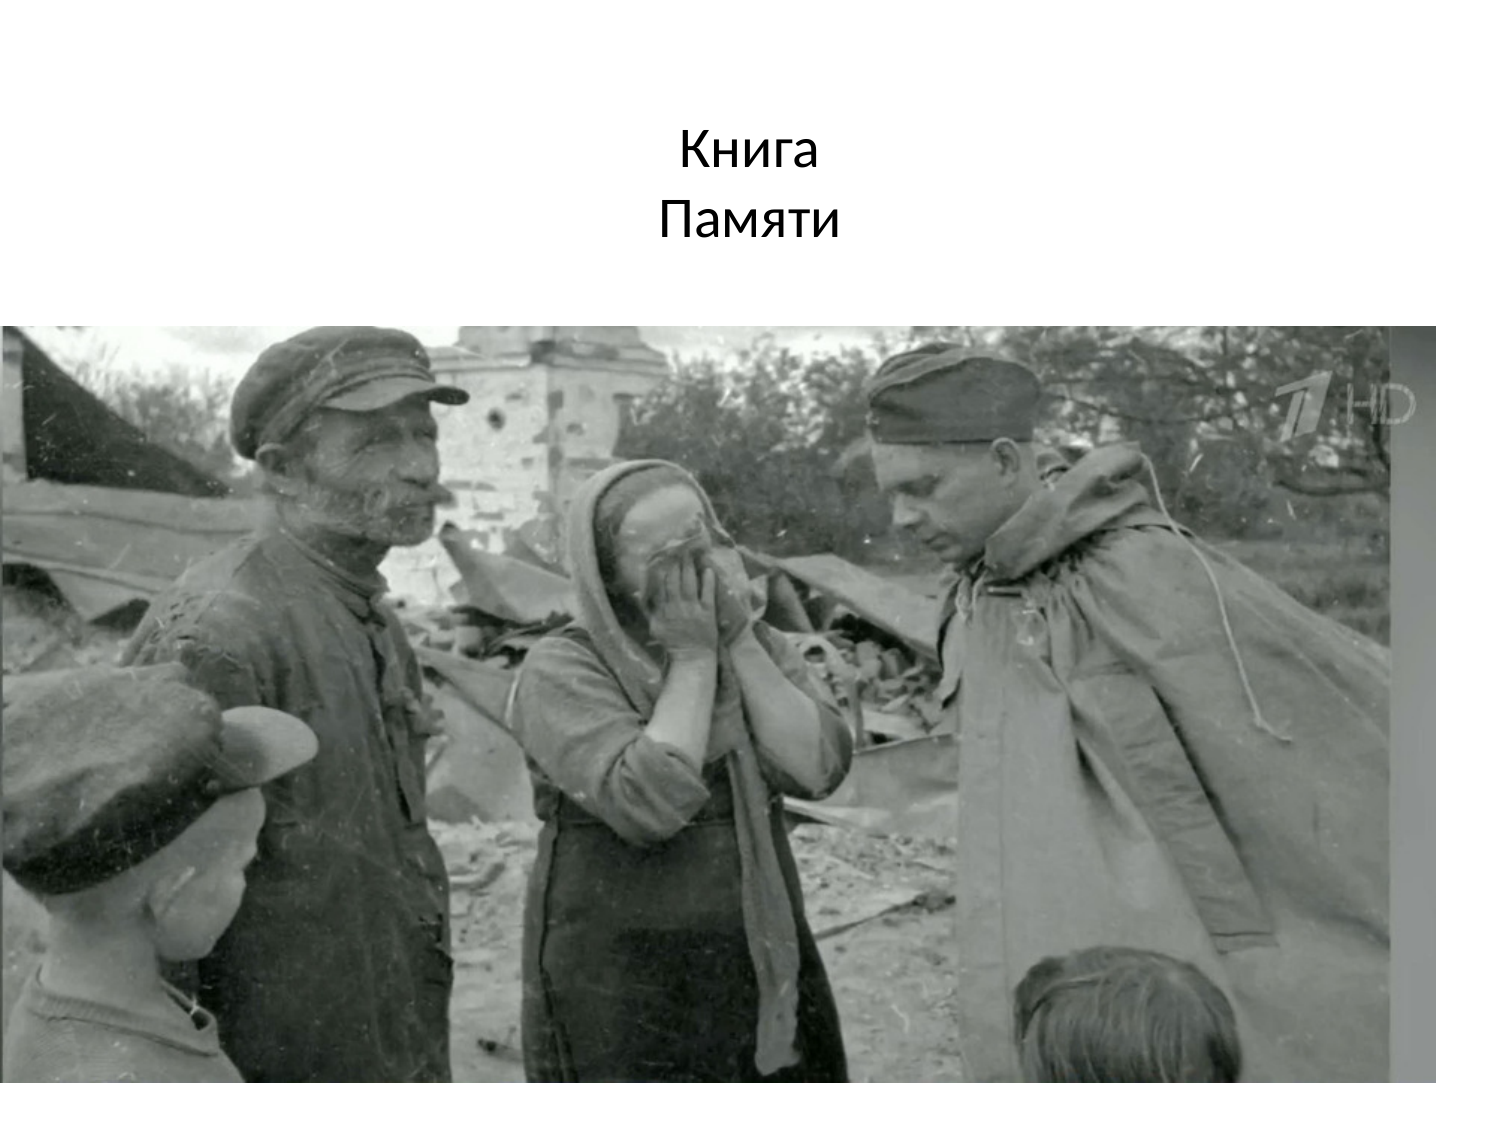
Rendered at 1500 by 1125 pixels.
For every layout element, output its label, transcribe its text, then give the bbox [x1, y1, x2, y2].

picture [0, 326, 1436, 1083]
title Книга Памяти [75, 101, 1425, 324]
